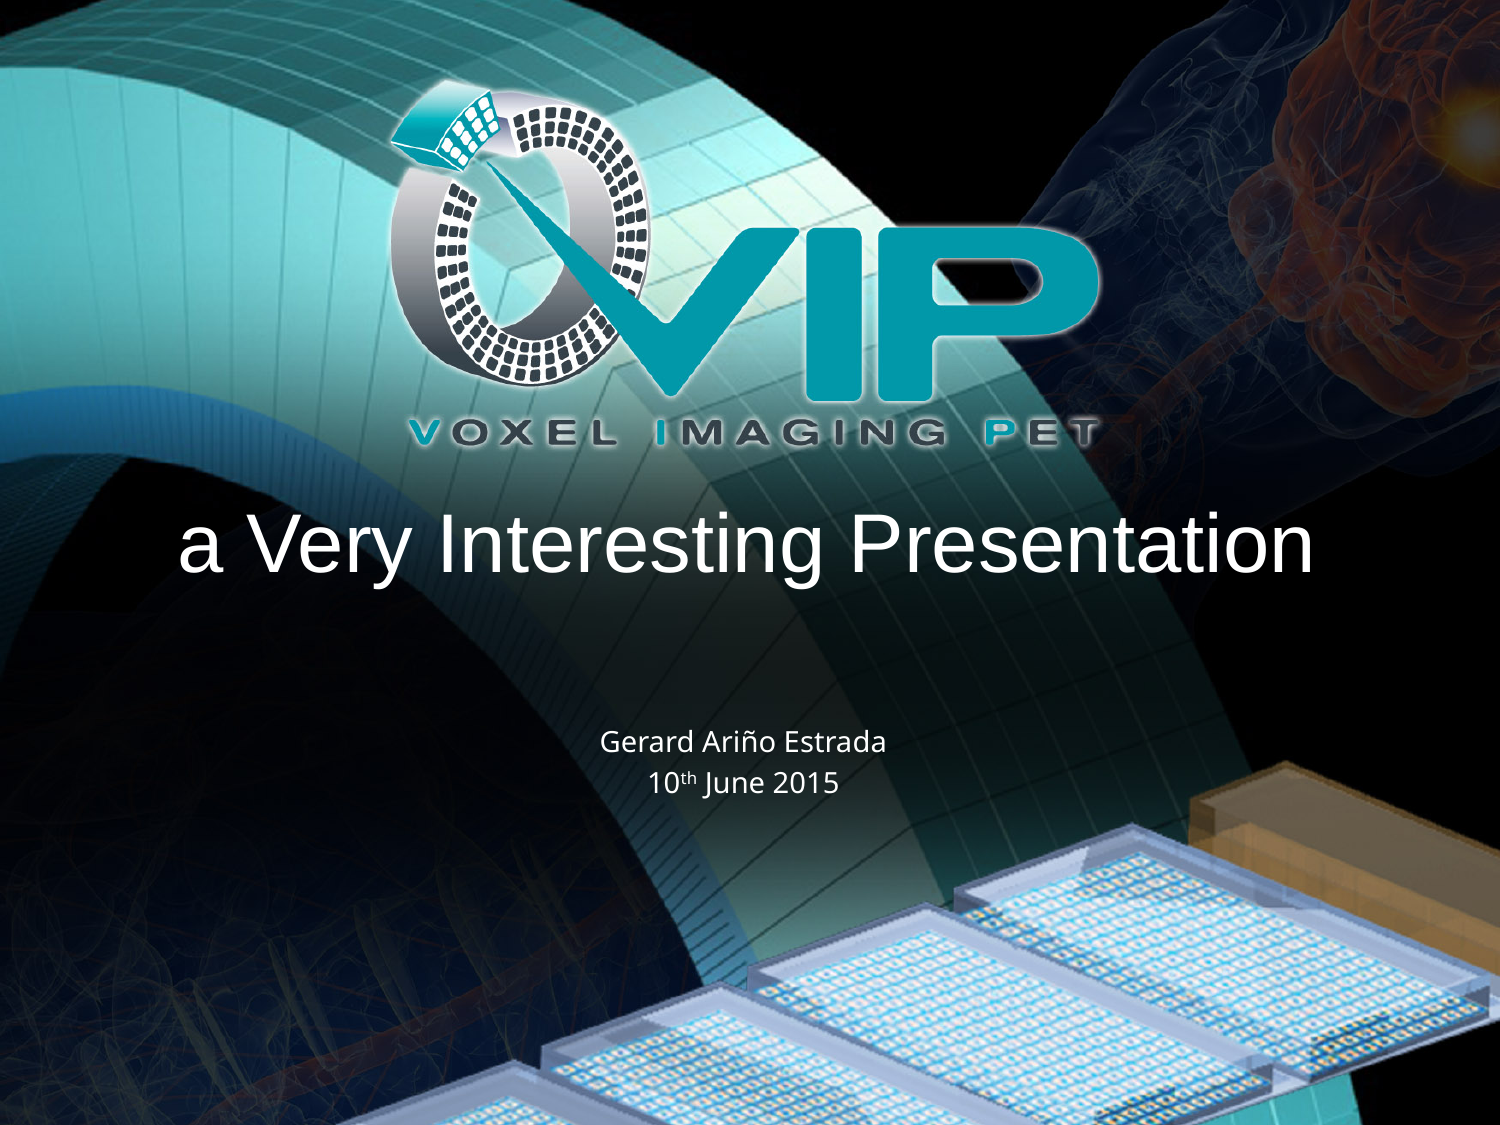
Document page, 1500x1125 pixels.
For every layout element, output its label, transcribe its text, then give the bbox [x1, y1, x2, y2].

subtitle Gerard Ariño Estrada 10th June 2015 [218, 715, 1269, 929]
title a Very Interesting Presentation [0, 433, 1495, 645]
picture [0, 0, 1500, 1125]
